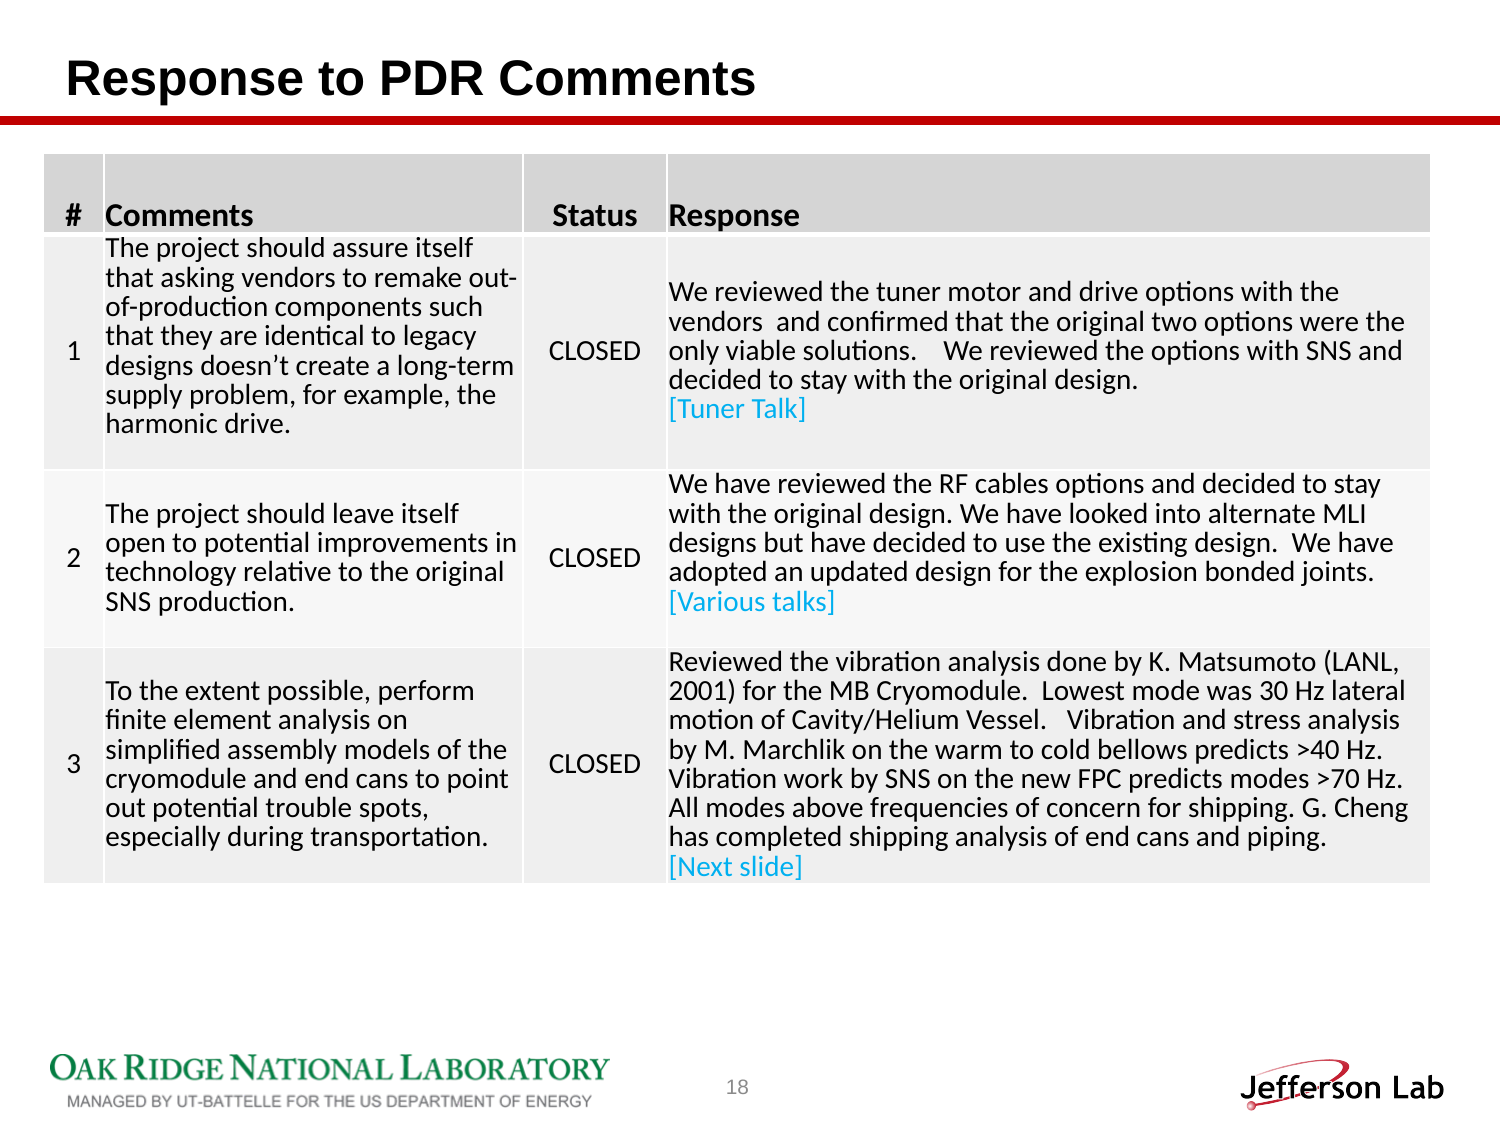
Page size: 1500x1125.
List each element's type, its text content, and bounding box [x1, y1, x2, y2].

table_cell To the extent possible, perform finite element analysis on simplified assembly models of the cryomodule and end cans to point out potential trouble spots, especially during transportation. [105, 648, 522, 883]
table_cell We have reviewed the RF cables options and decided to stay with the original design. We have looked into alternate MLI designs but have decided to use the existing design. We have adopted an updated design for the explosion bonded joints. [Various talks] [668, 471, 1430, 647]
picture [1238, 1051, 1457, 1122]
table_cell Reviewed the vibration analysis done by K. Matsumoto (LANL, 2001) for the MB Cryomodule. Lowest mode was 30 Hz lateral motion of Cavity/Helium Vessel. Vibration and stress analysis by M. Marchlik on the warm to cold bellows predicts >40 Hz. Vibration work by SNS on the new FPC predicts modes >70 Hz. All modes above frequencies of concern for shipping. G. Cheng has completed shipping analysis of end cans and piping. [Next slide] [668, 648, 1430, 883]
table_cell The project should leave itself open to potential improvements in technology relative to the original SNS production. [105, 471, 522, 647]
table_cell CLOSED [524, 237, 666, 469]
table_cell CLOSED [524, 648, 666, 883]
table_cell 1 [44, 237, 103, 469]
table_cell We reviewed the tuner motor and drive options with the vendors and confirmed that the original two options were the only viable solutions. We reviewed the options with SNS and decided to stay with the original design. [Tuner Talk] [668, 237, 1430, 469]
title Response to PDR Comments [50, 39, 1440, 120]
table_header Status [524, 154, 666, 232]
slide_number 18 [693, 1060, 782, 1111]
table_cell CLOSED [524, 471, 666, 647]
table_cell 2 [44, 471, 103, 647]
picture [50, 1054, 610, 1112]
table_header Comments [105, 154, 522, 232]
table_cell 3 [44, 648, 103, 883]
table_header # [44, 154, 103, 232]
table_cell The project should assure itself that asking vendors to remake out-of-production components such that they are identical to legacy designs doesn’t create a long-term supply problem, for example, the harmonic drive. [105, 237, 522, 469]
table_header Response [668, 154, 1430, 232]
